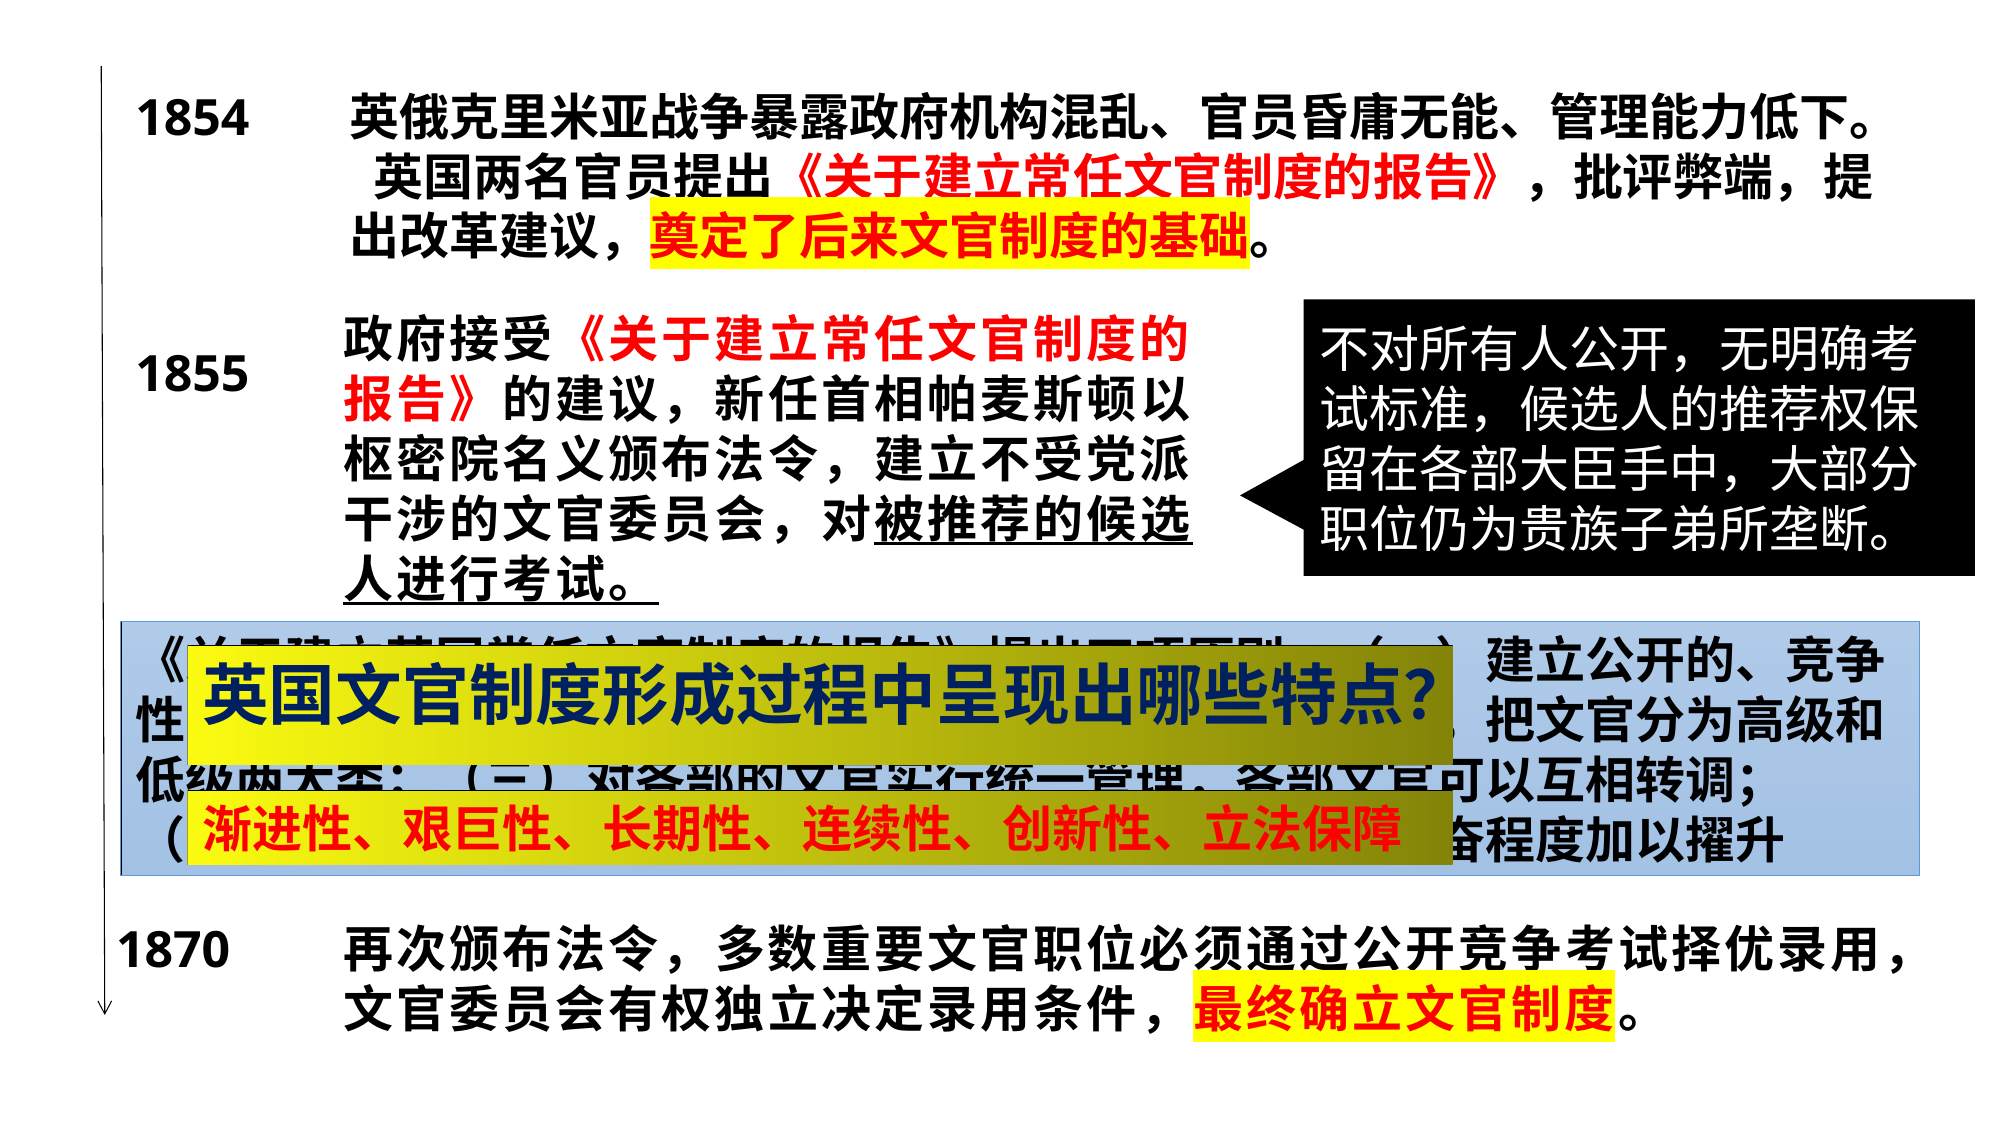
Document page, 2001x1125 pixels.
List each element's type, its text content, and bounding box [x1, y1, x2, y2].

text_box 渐进性、艰巨性、长期性、连续性、创新性、立法保障 [187, 790, 1453, 865]
text_box 英俄克里米亚战争暴露政府机构混乱、官员昏庸无能、管理能力低下。 英国两名官员提出《关于建立常任文官制度的报告》，批评弊端，提出改革建议，奠定了后来文官制度的基础。 [335, 77, 1920, 273]
text_box 政府接受《关于建立常任文官制度的报告》的建议，新任首相帕麦斯顿以枢密院名义颁布法令，建立不受党派干涉的文官委员会，对被推荐的候选人进行考试。 [328, 300, 1258, 621]
text_box 1870 [105, 910, 422, 985]
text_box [101, 66, 105, 1015]
text_box 1855 [120, 333, 441, 409]
text_box 《关于建立英国常任文官制度的报告》提出四项原则：（一）建立公开的、竞争性的考试制度，择优录用文官；（二）根据不同的教育程度，把文官分为高级和低级两大类；（三）对各部的文官实行统一管理，各部文官可以互相转调；（四）严加考核文官平时的工作，根据他们的工作成绩和勤奋程度加以擢升 [120, 621, 1920, 876]
text_box 不对所有人公开，无明确考试标准，候选人的推荐权保留在各部大臣手中，大部分职位仍为贵族子弟所垄断。 [1240, 299, 1975, 576]
text_box 再次颁布法令，多数重要文官职位必须通过公开竞争考试择优录用，文官委员会有权独立决定录用条件，最终确立文官制度。 [328, 910, 1947, 1045]
text_box 1854 [120, 77, 289, 153]
text_box 英国文官制度形成过程中呈现出哪些特点？ [187, 645, 1453, 765]
